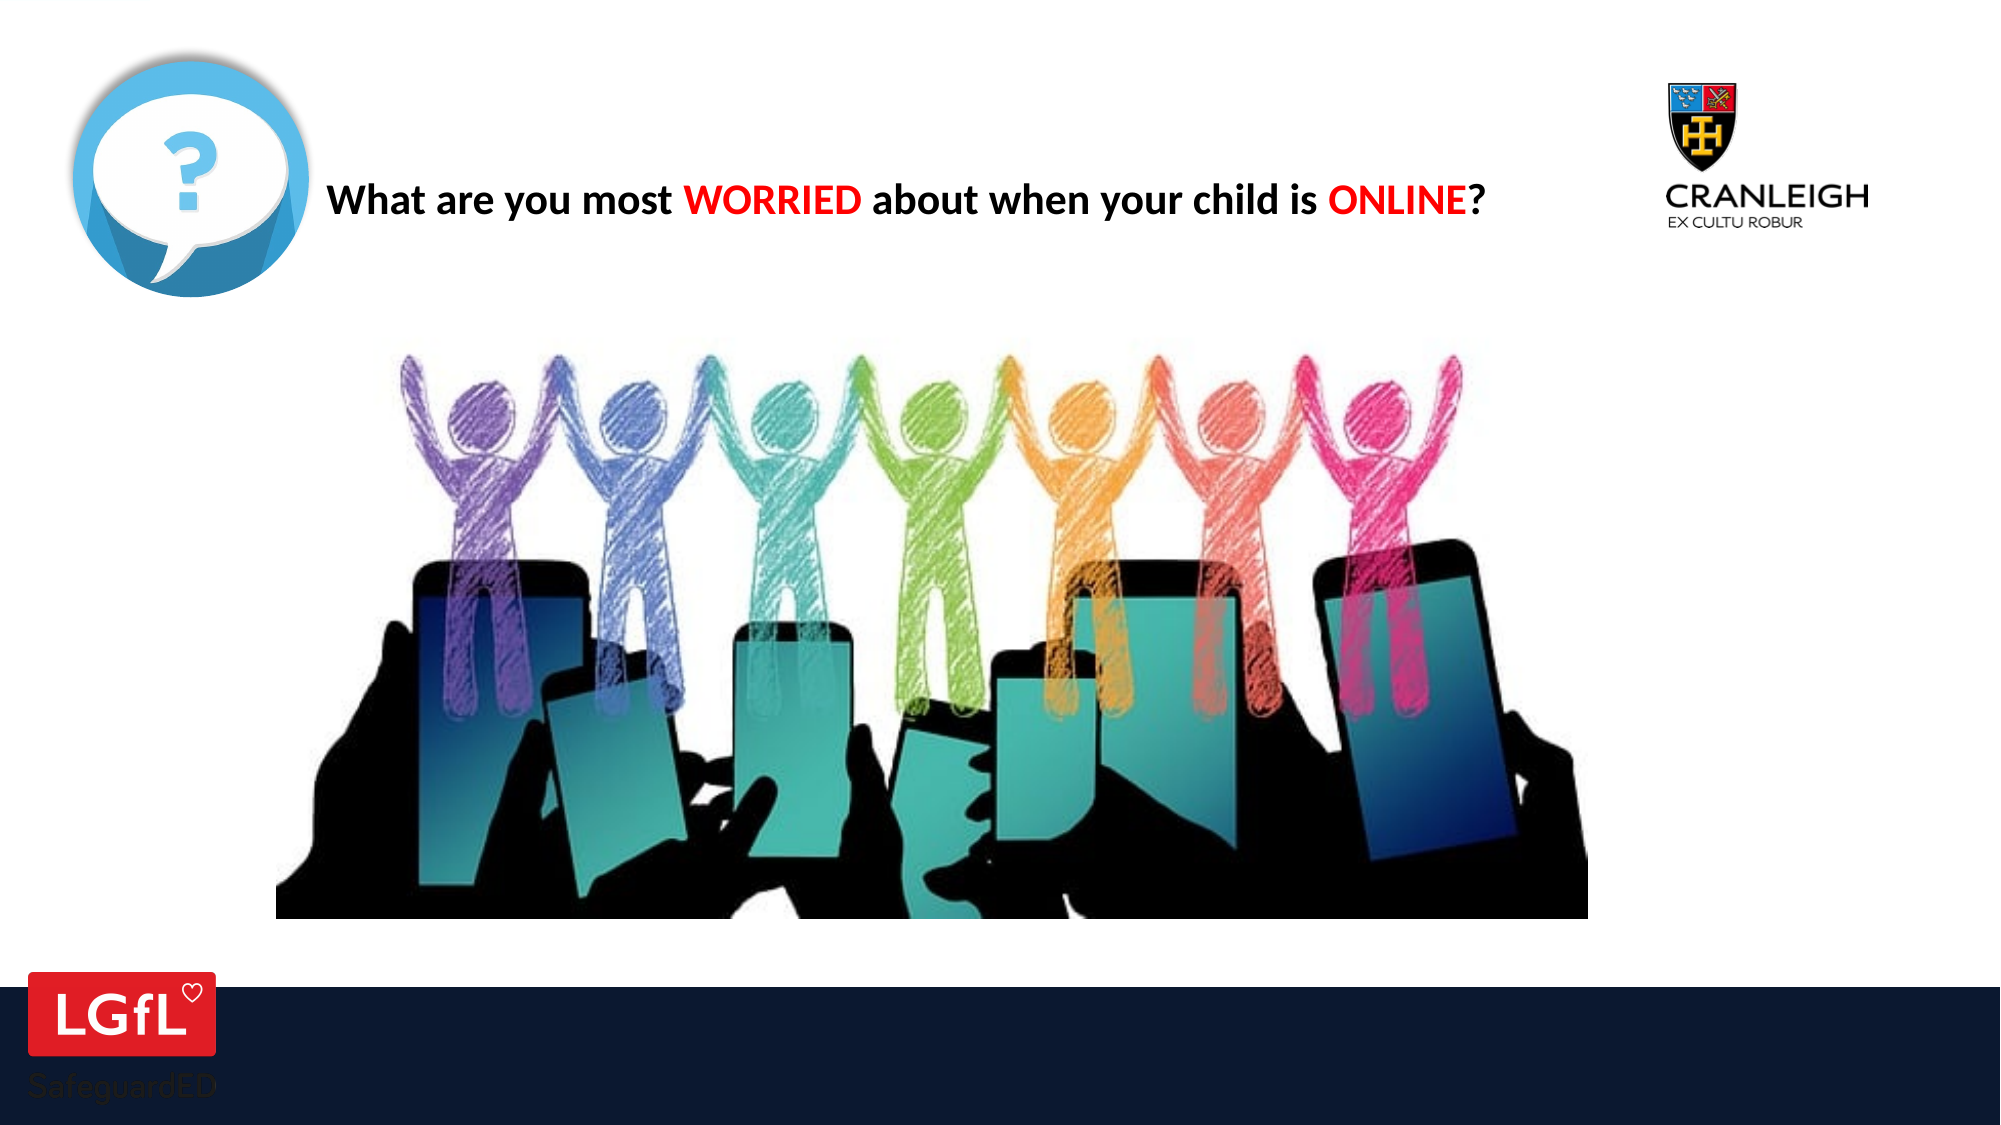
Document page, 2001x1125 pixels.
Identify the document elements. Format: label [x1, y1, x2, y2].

picture [28, 972, 216, 1105]
picture [72, 43, 1588, 919]
text_box [721, 770, 1903, 1093]
picture [1666, 82, 1868, 228]
